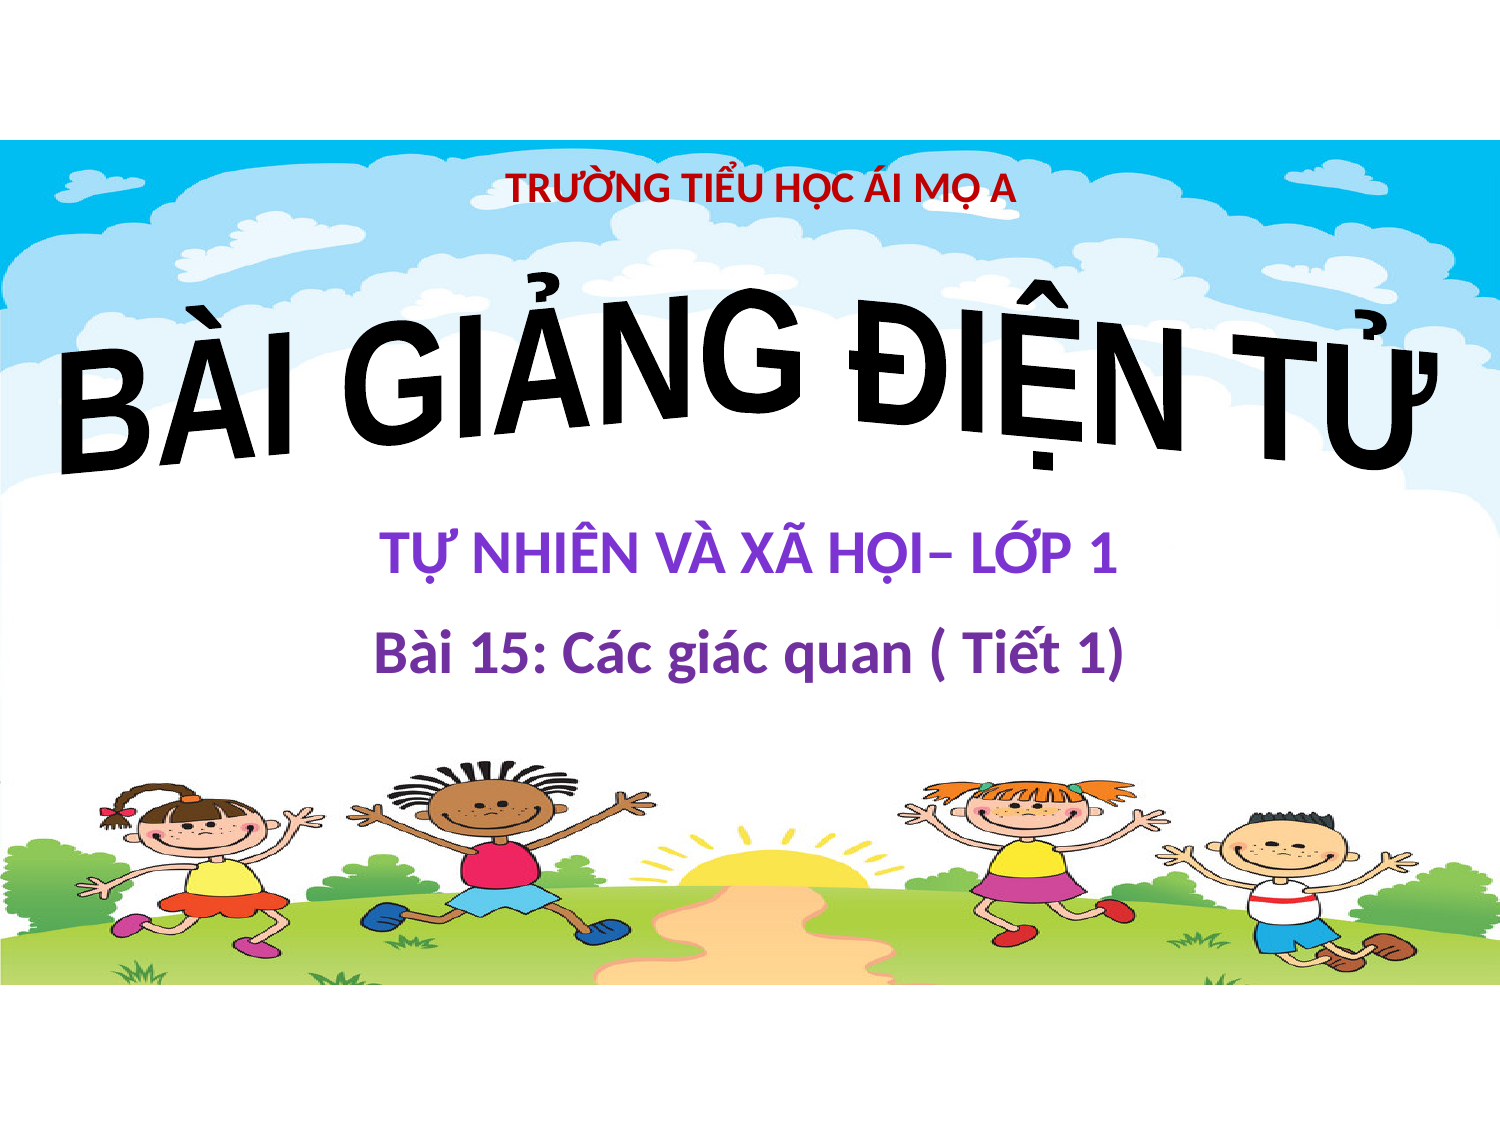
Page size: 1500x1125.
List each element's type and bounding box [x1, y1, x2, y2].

picture [1285, 160, 1387, 195]
picture [0, 149, 1500, 985]
picture [55, 170, 145, 202]
